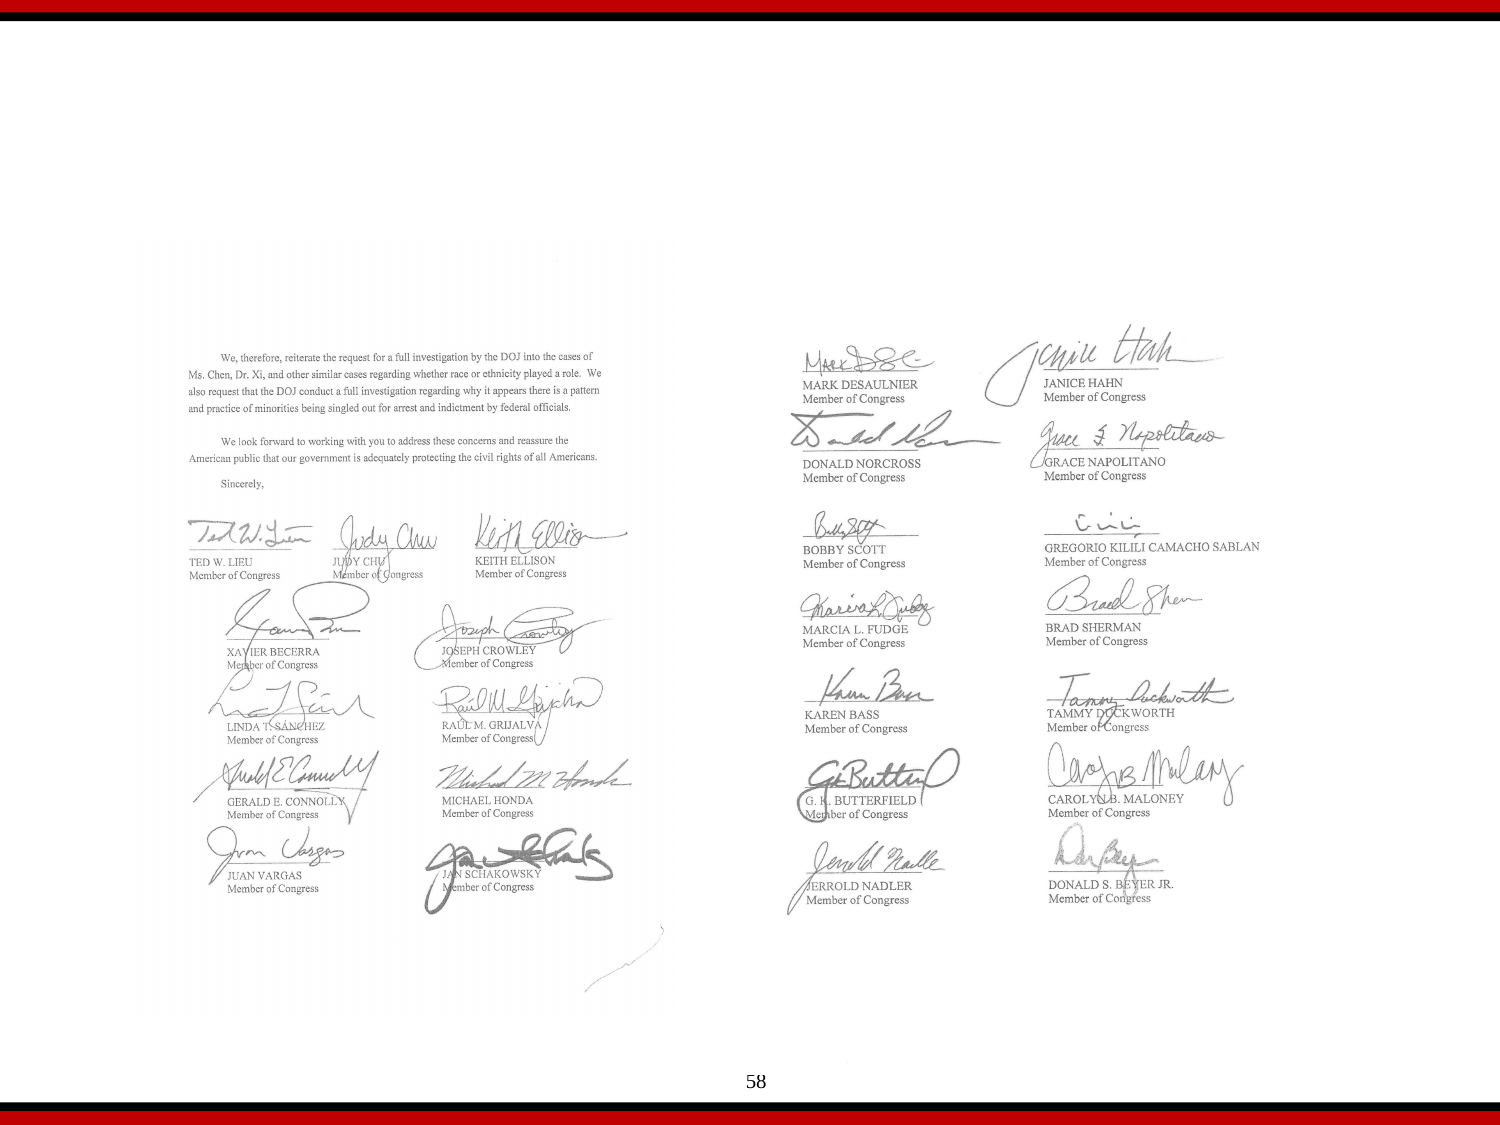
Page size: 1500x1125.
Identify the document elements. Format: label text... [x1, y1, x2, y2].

picture [674, 237, 1323, 1076]
slide_number 58 [599, 1030, 913, 1101]
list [124, 237, 672, 1022]
